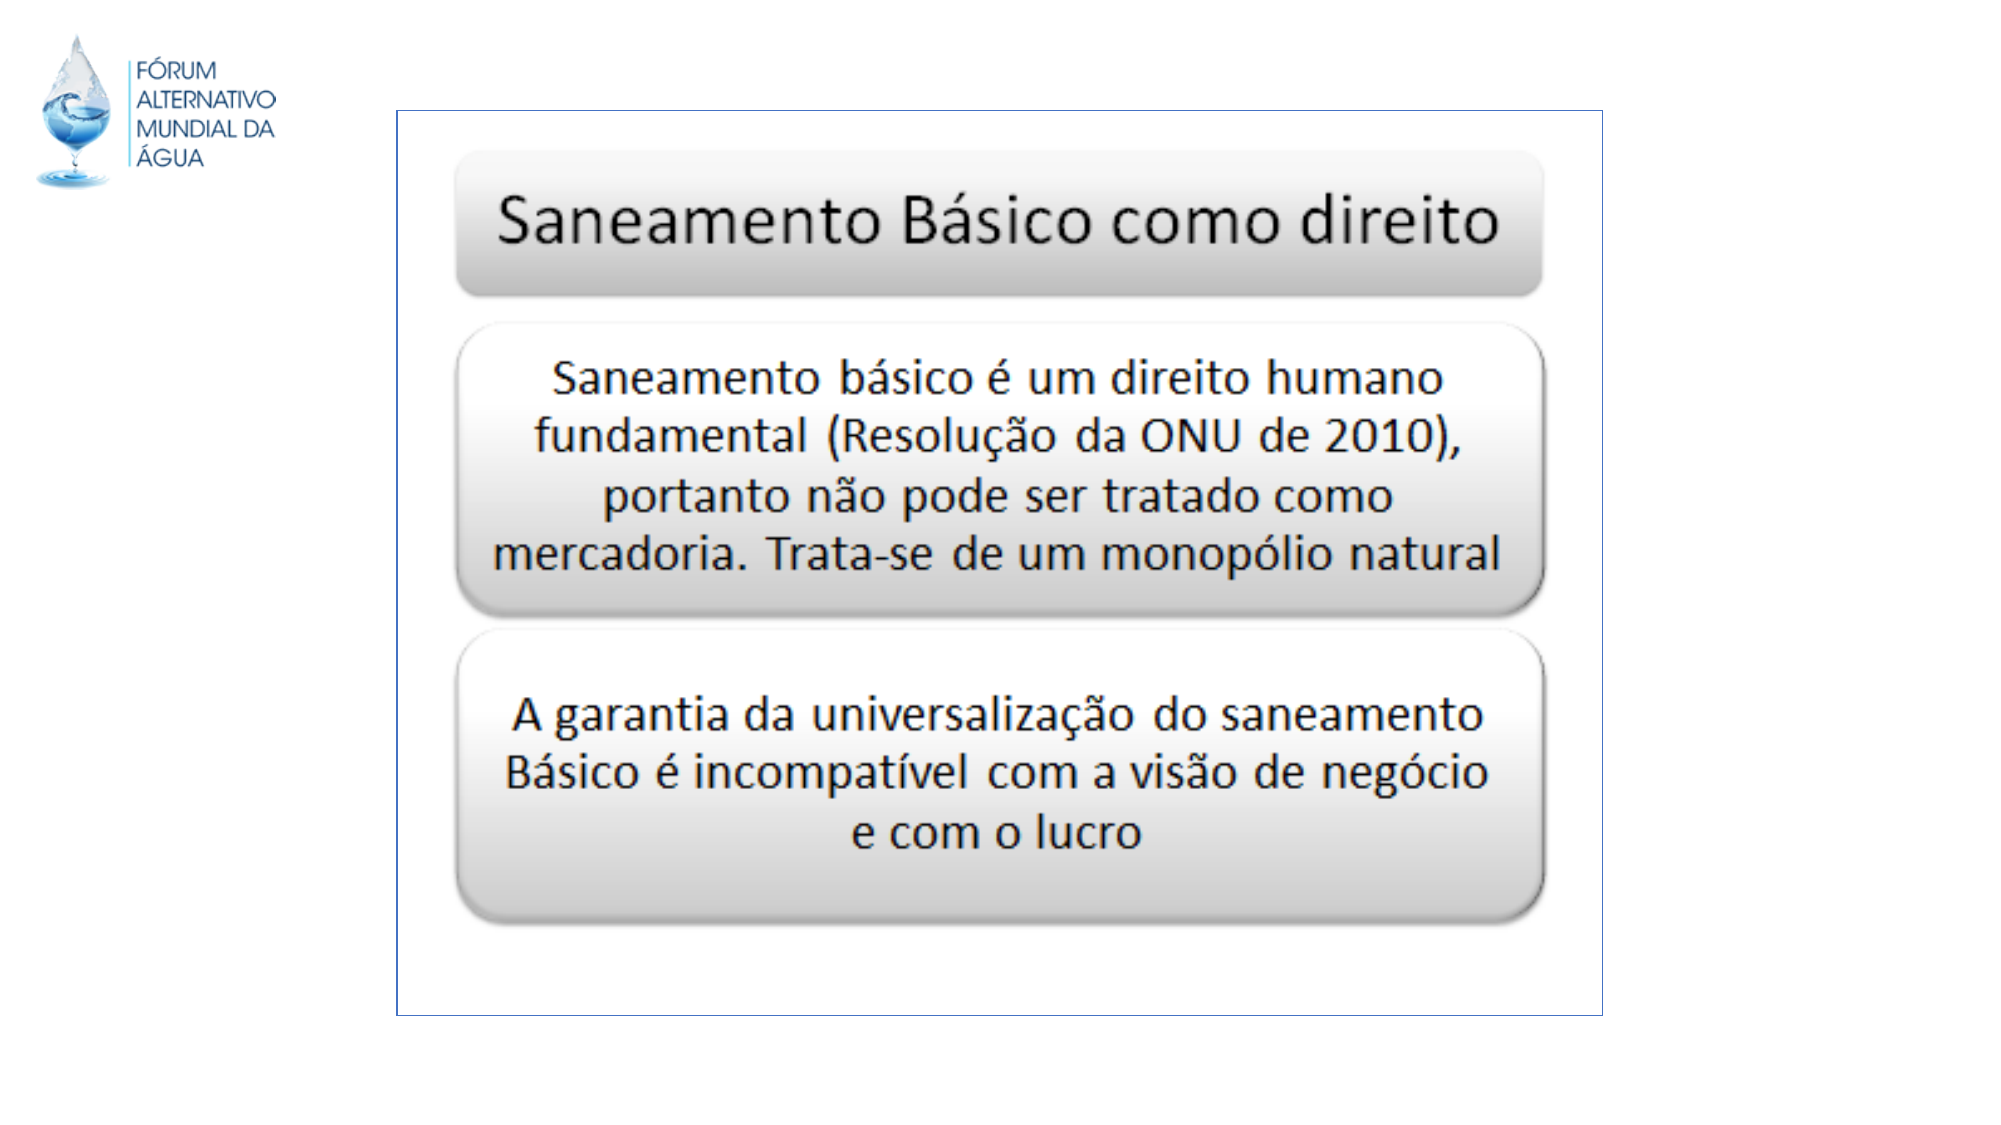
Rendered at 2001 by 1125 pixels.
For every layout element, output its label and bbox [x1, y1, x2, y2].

picture [397, 111, 1603, 1015]
picture [36, 32, 276, 190]
